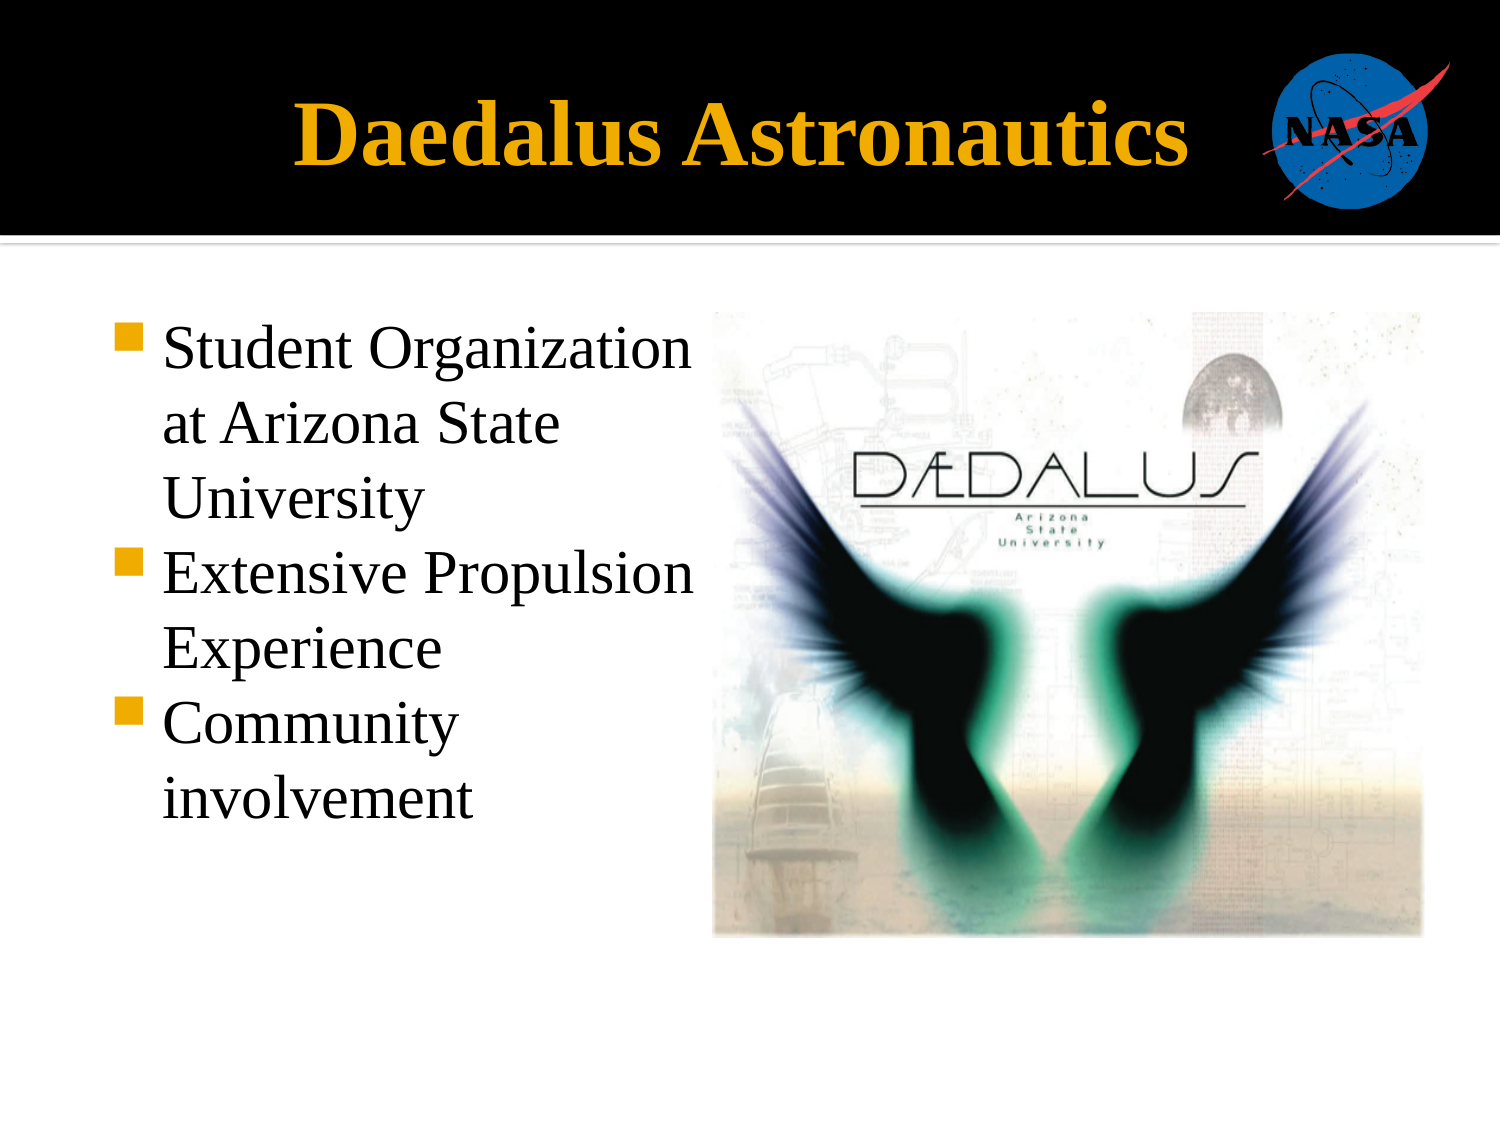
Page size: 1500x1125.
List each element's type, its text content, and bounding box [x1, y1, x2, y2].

picture [1262, 37, 1450, 231]
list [712, 312, 1425, 938]
list Student Organization at Arizona State University Extensive Propulsion Experience Community involvement [75, 291, 738, 1050]
title Daedalus Astronautics [75, 24, 1425, 231]
